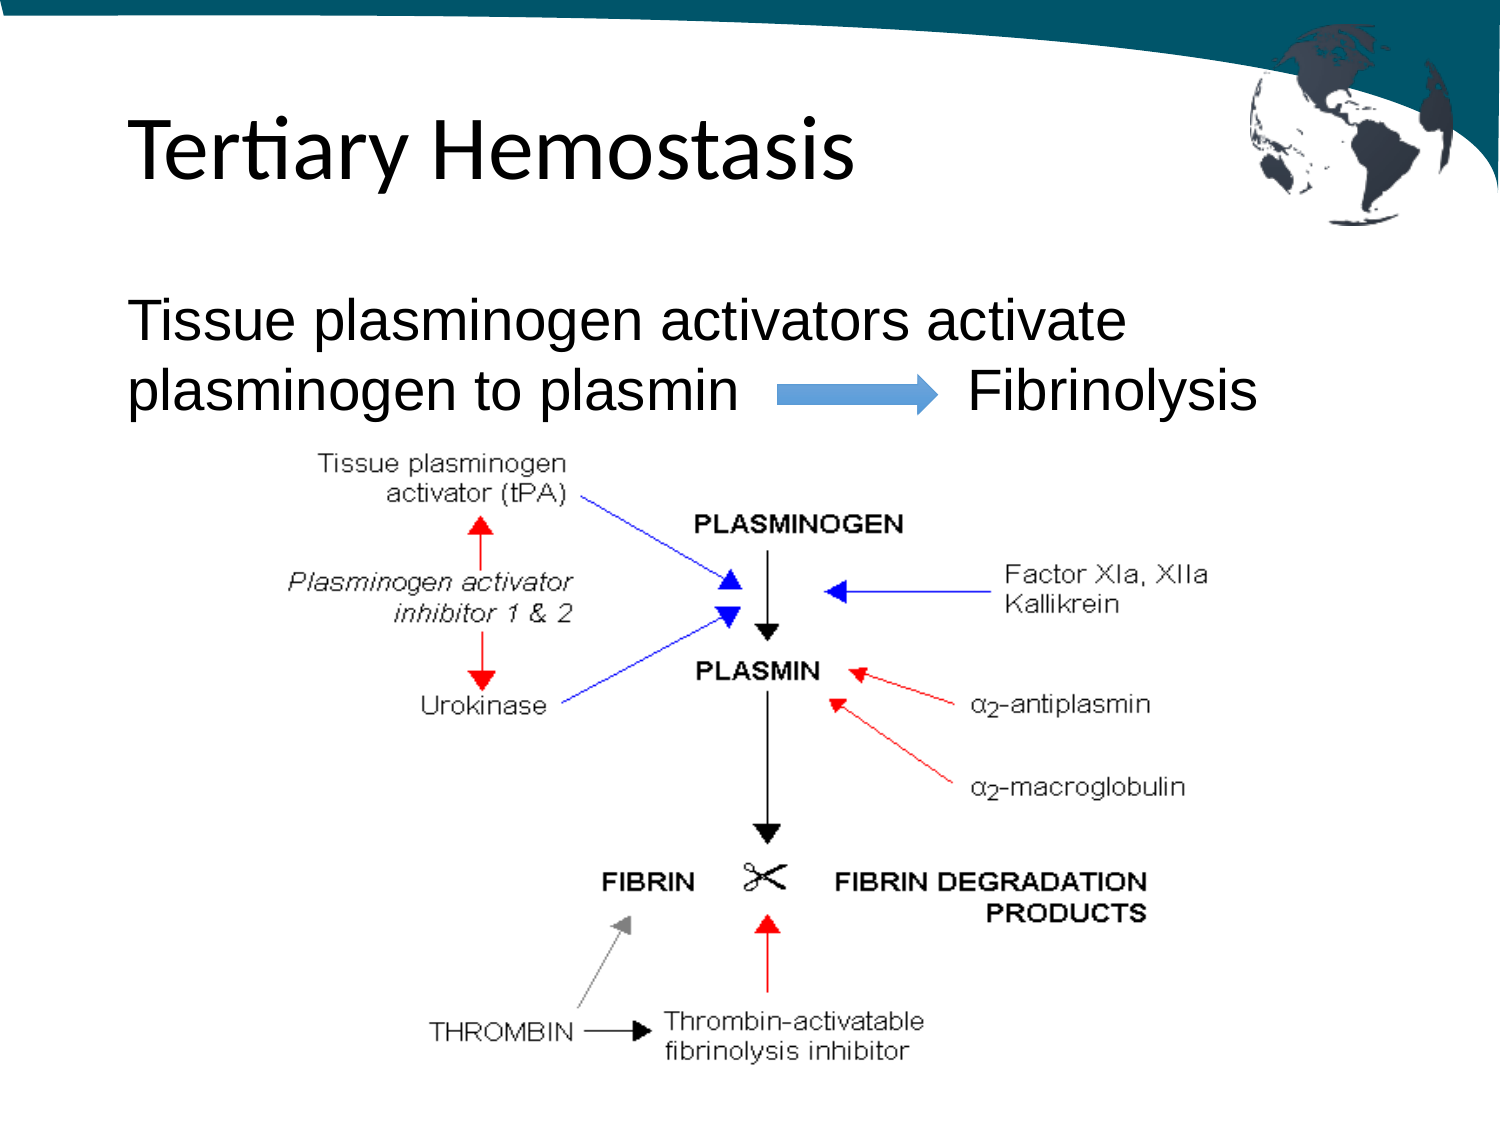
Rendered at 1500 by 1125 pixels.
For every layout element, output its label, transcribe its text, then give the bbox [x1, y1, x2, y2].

text_box [777, 373, 939, 416]
text_box Tertiary Hemostasis [112, 80, 1192, 200]
text_box Tissue plasminogen activators activate plasminogen to plasmin Fibrinolysis [112, 274, 1300, 430]
picture [287, 449, 1214, 1071]
